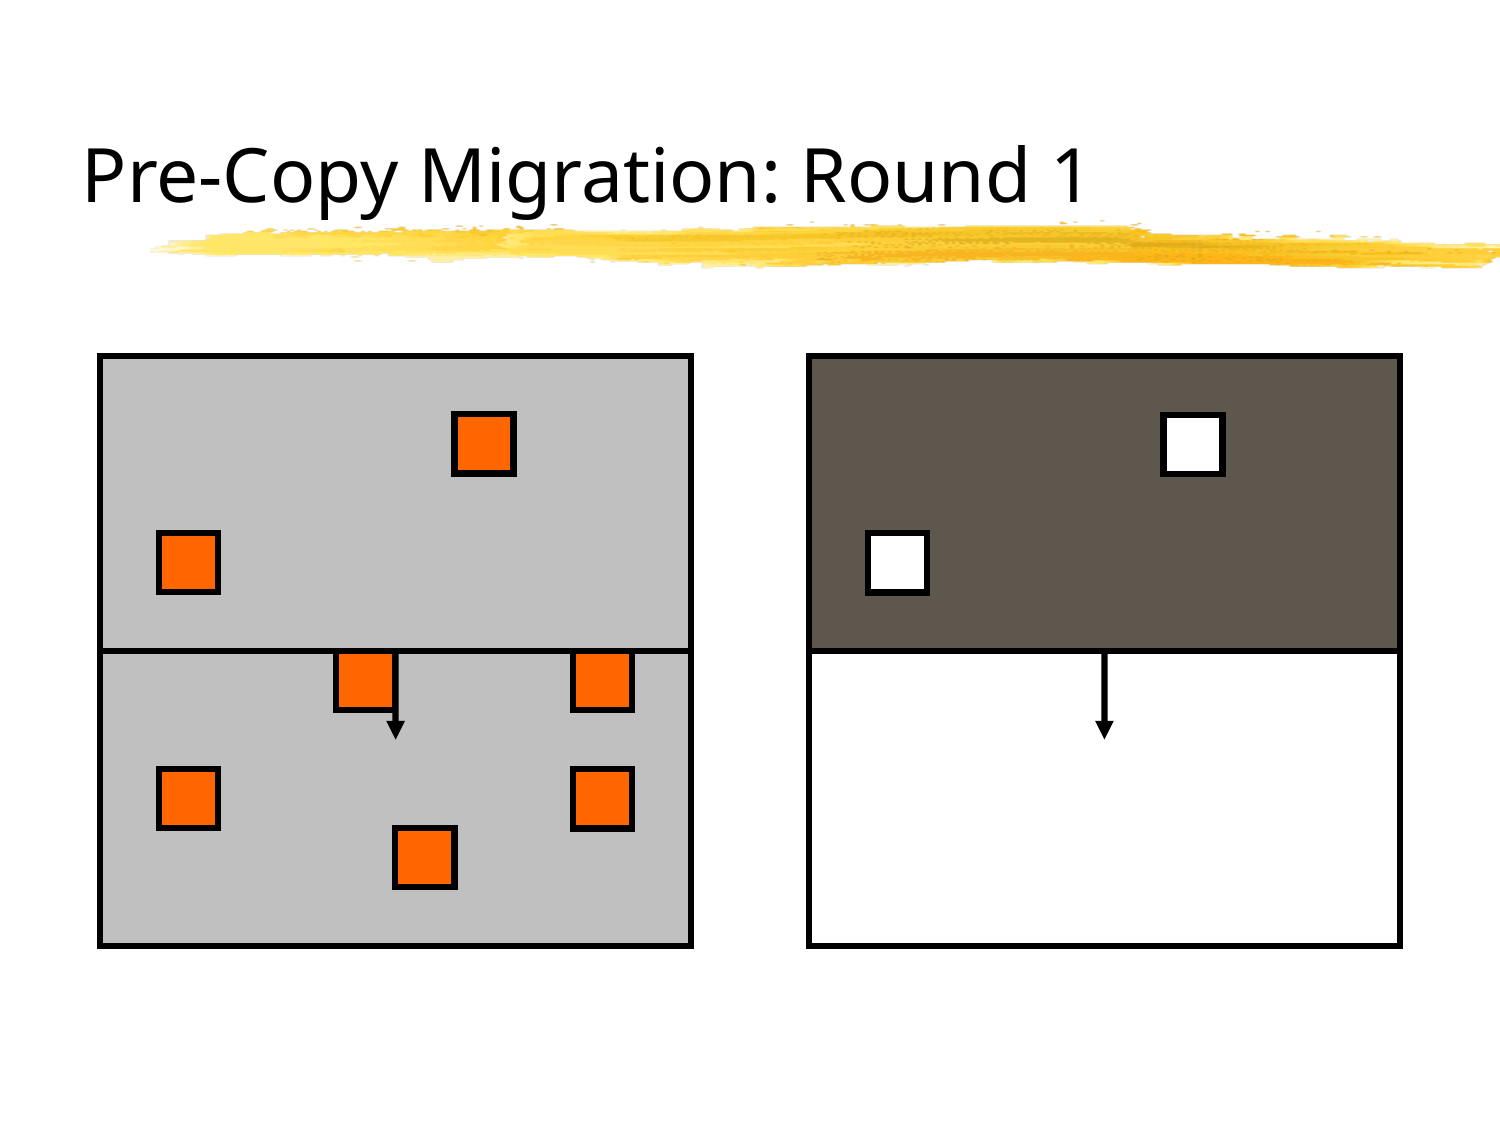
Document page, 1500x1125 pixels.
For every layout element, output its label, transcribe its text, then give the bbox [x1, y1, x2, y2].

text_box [100, 355, 692, 740]
picture [150, 215, 1500, 279]
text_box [808, 355, 1400, 740]
text_box [809, 747, 1400, 947]
text_box [159, 768, 219, 829]
title Pre-Copy Migration: Round 1 [66, 37, 1342, 226]
text_box [100, 747, 691, 947]
text_box [572, 769, 632, 829]
text_box [395, 827, 455, 888]
